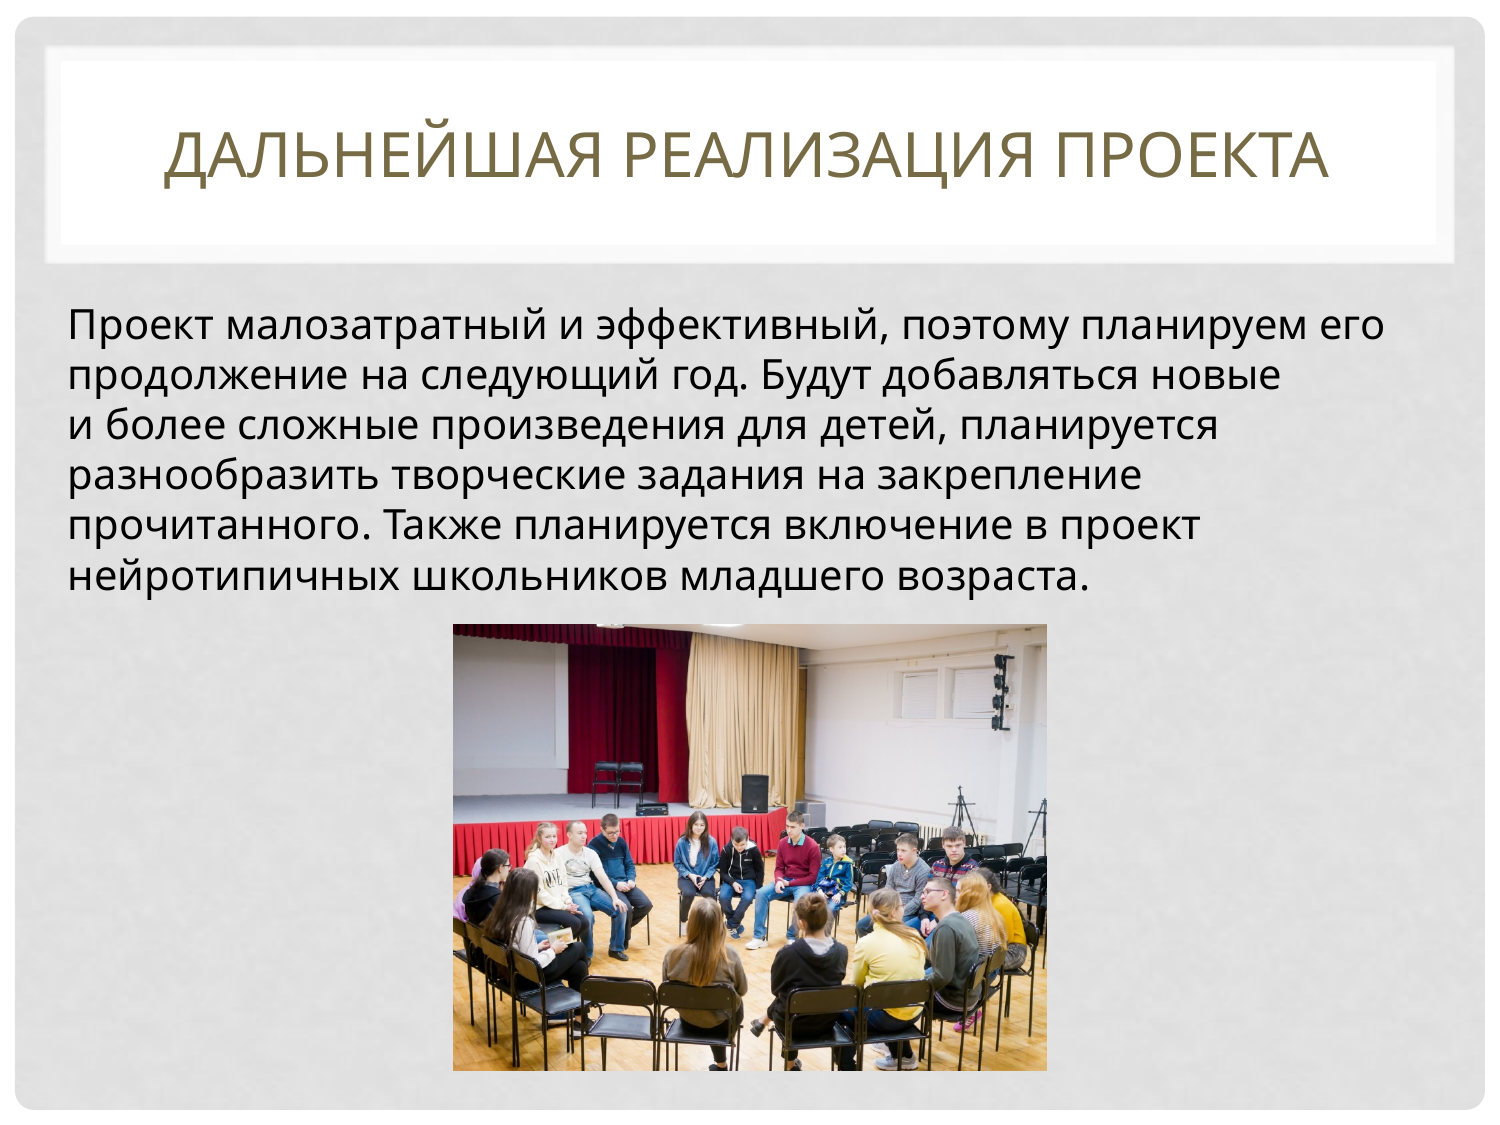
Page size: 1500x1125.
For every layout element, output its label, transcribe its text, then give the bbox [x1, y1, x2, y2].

text_box Проект малозатратный и эффективный, поэтому планируем его продолжение на следующий год. Будут добавляться новые и более сложные произведения для детей, планируется разнообразить творческие задания на закрепление прочитанного. Также планируется включение в проект нейротипичных школьников младшего возраста. [53, 290, 1447, 606]
title Дальнейшая реализация проекта [69, 66, 1425, 238]
picture [452, 624, 1047, 1071]
